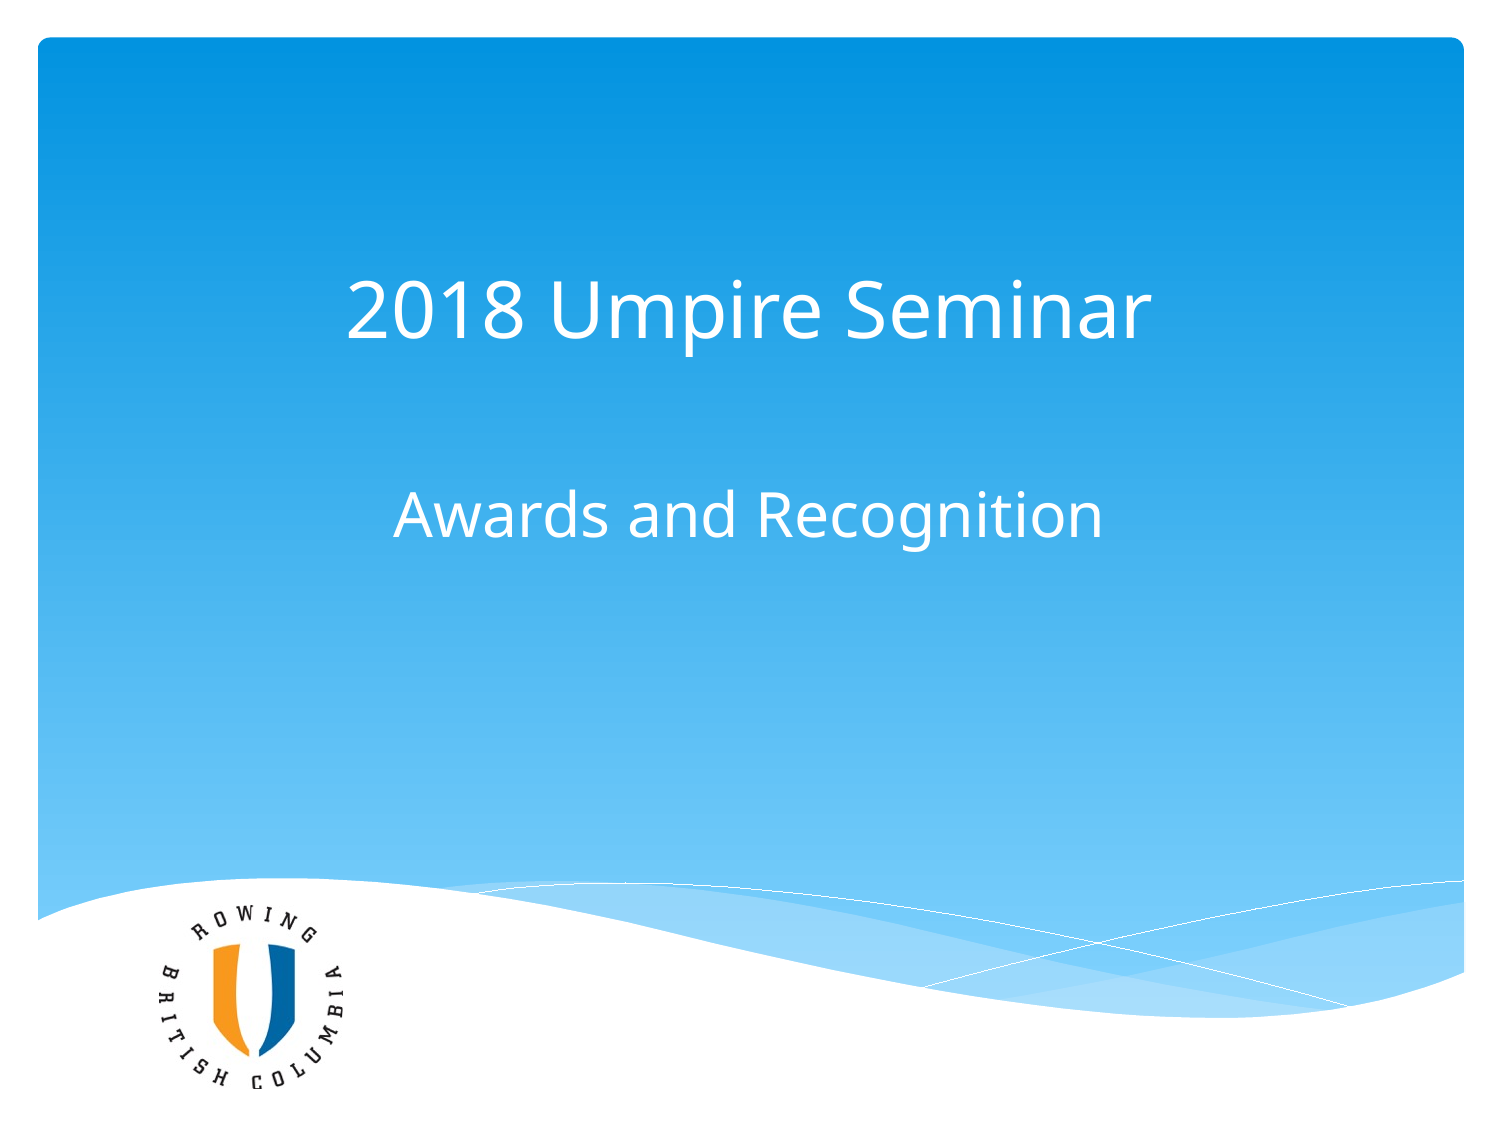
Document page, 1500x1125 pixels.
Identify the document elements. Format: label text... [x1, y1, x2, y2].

subtitle Awards and Recognition [41, 468, 1459, 787]
title 2018 Umpire Seminar [29, 262, 1471, 362]
picture [159, 904, 344, 1089]
